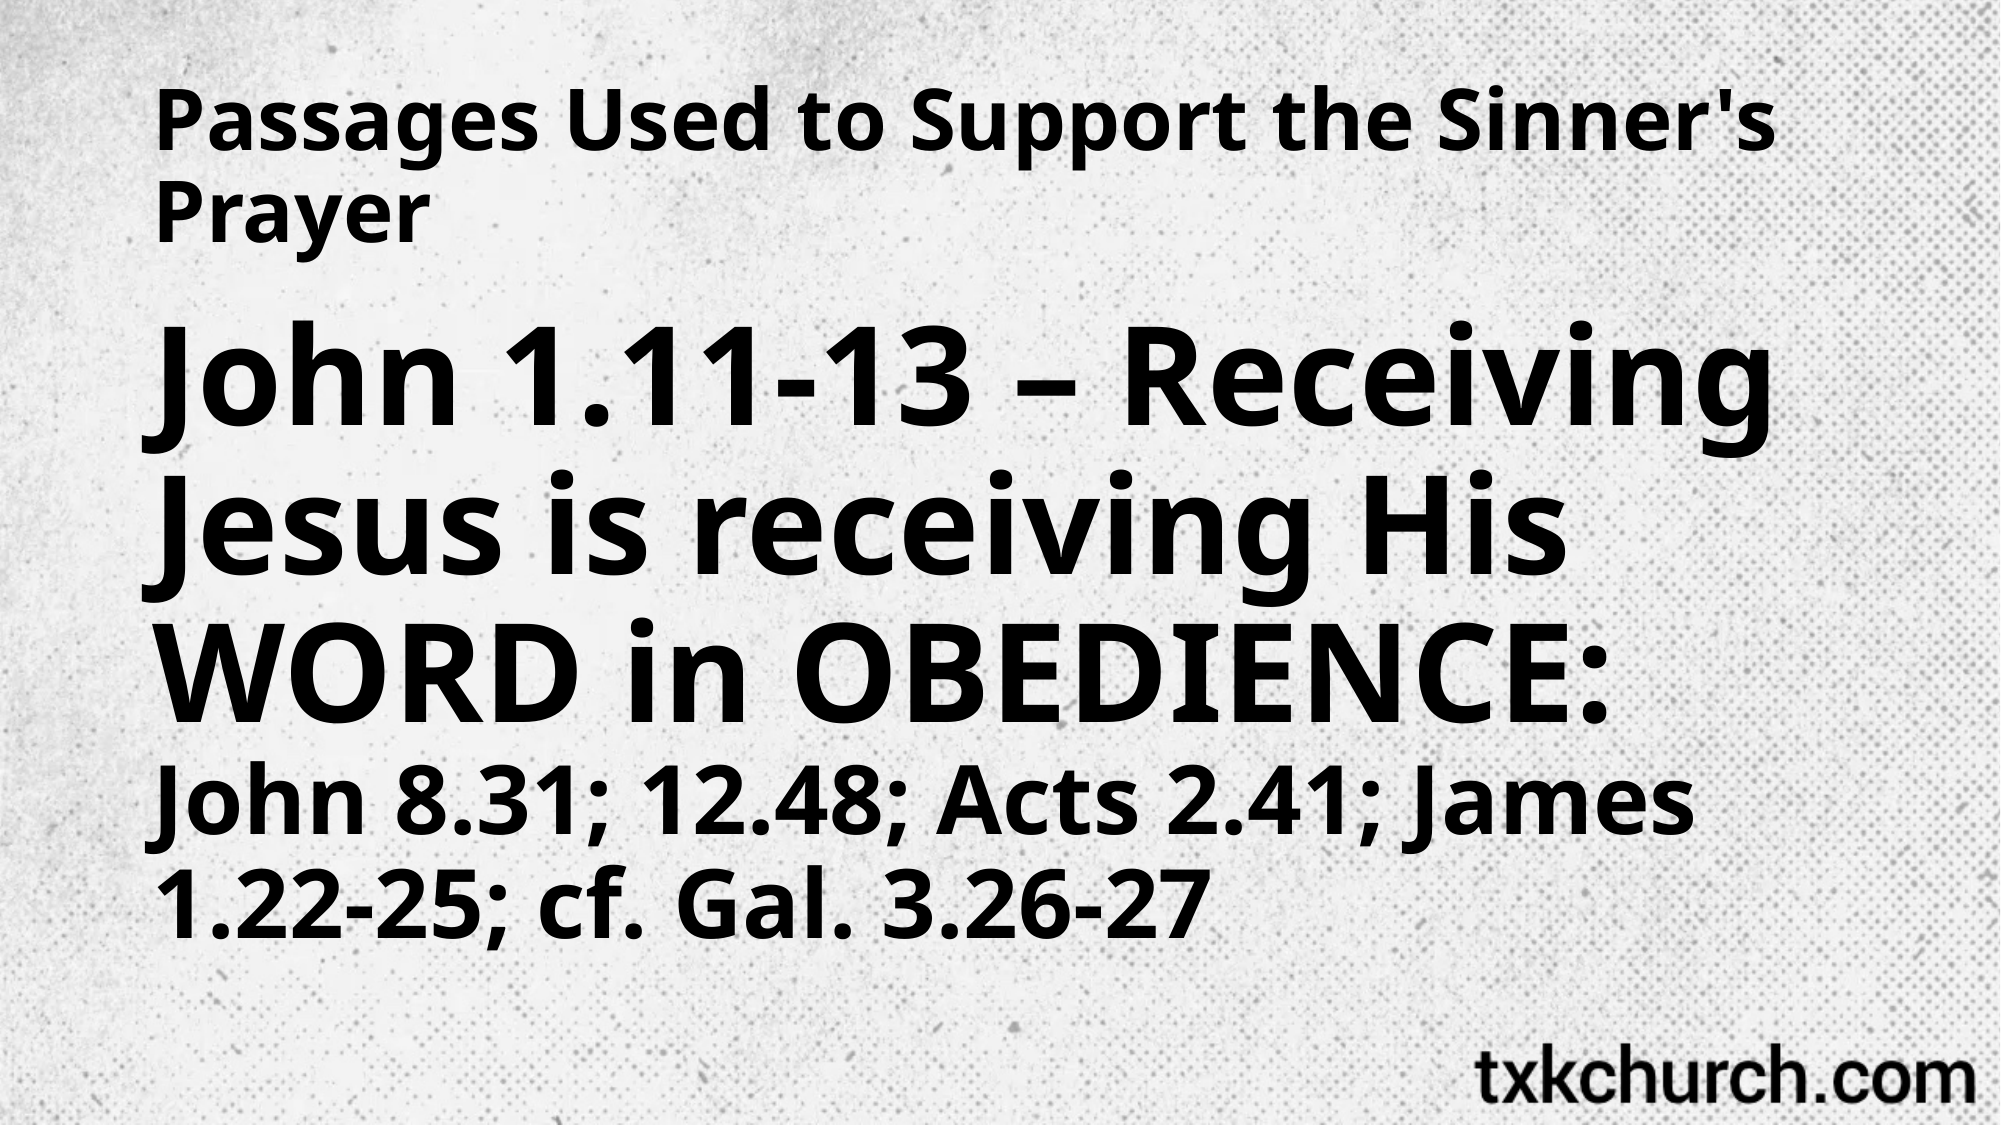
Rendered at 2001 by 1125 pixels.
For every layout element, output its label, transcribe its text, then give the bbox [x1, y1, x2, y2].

picture [0, 0, 2001, 1125]
title Passages Used to Support the Sinner's Prayer [137, 59, 1863, 278]
list John 1.11-13 – Receiving Jesus is receiving His WORD in OBEDIENCE: John 8.31; 12.48; Acts 2.41; James 1.22-25; cf. Gal. 3.26-27 [137, 299, 1863, 1014]
